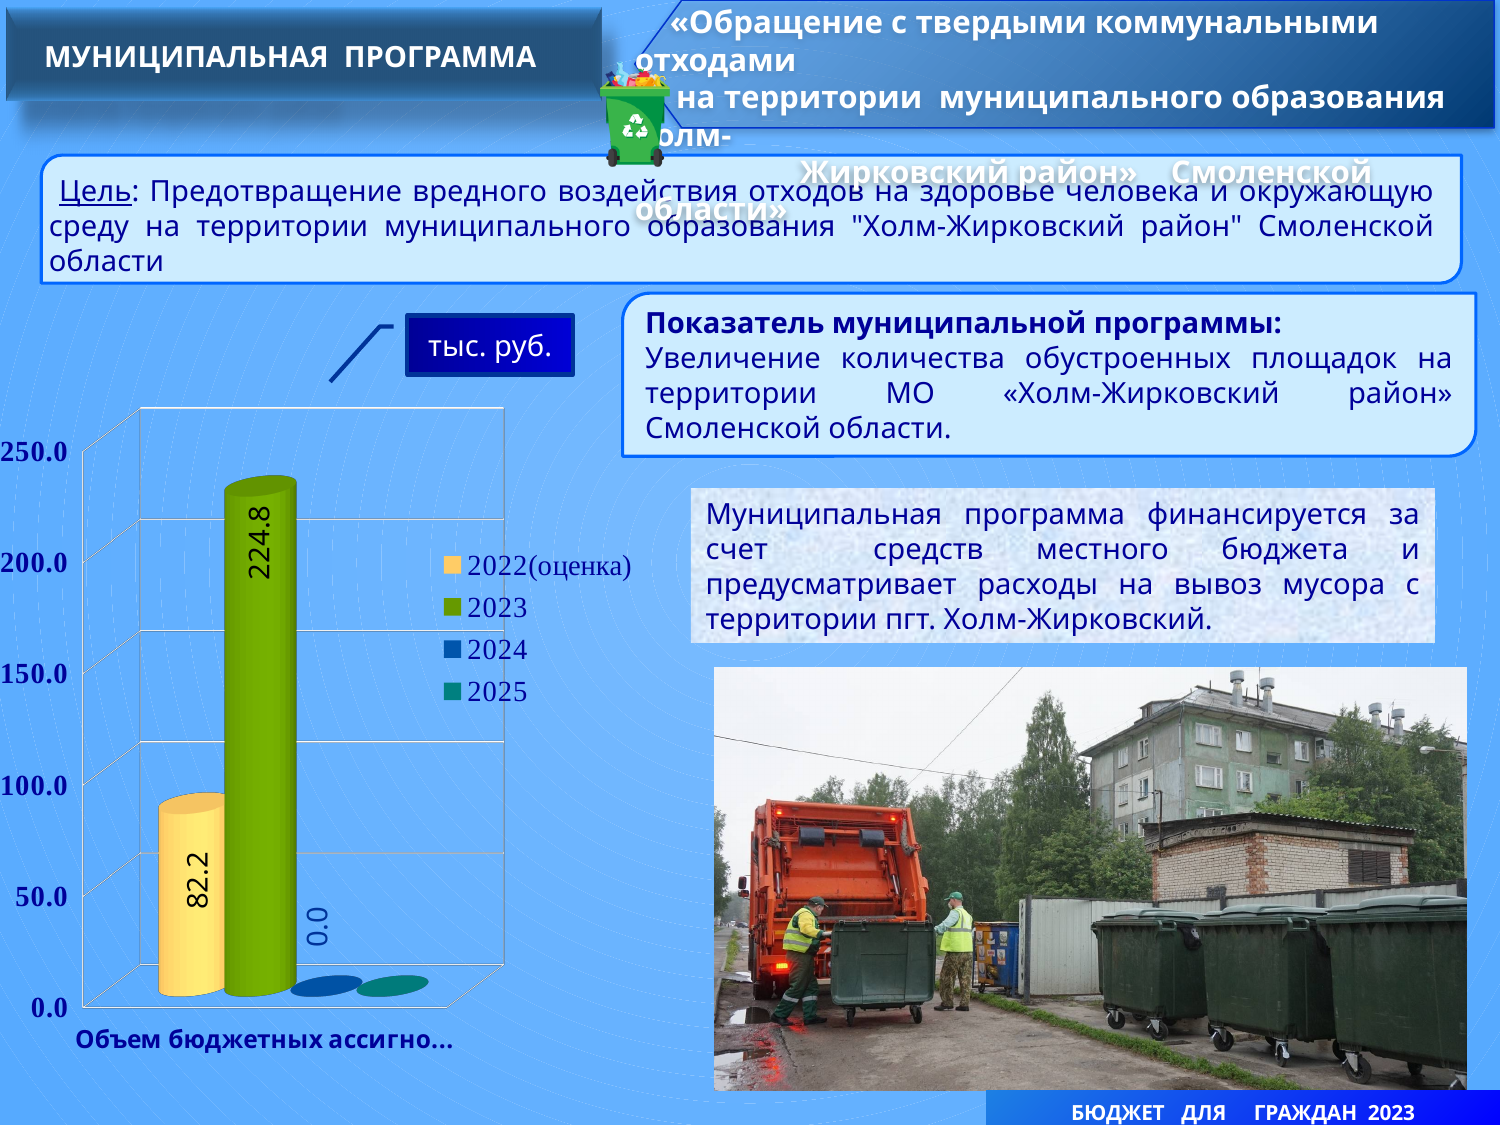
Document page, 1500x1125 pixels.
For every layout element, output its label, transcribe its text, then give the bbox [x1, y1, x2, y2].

picture [714, 667, 1467, 1092]
text_box [0, 0, 632, 185]
text_box Муниципальная программа финансируется за счет средств местного бюджета и предусматривает расходы на вывоз мусора с территории пгт. Холм-Жирковский. [690, 488, 1435, 643]
text_box тыс. руб. [405, 313, 575, 348]
text_box «Обращение с твердыми коммунальными отходами на территории муниципального образования Холм- Жирковский район» Смоленской области» [638, 0, 1495, 129]
text_box БЮДЖЕТ ДЛЯ ГРАЖДАН 2023 [986, 1090, 1500, 1125]
text_box [687, 152, 1464, 286]
text_box тыс. руб. [357, 324, 394, 348]
picture [578, 60, 686, 167]
text_box 2024 [691, 137, 734, 152]
text_box [39, 152, 576, 286]
text_box Показатель муниципальной программы: Увеличение количества обустроенных площадок на территории МО «Холм-Жирковский район» Смоленской области. [620, 291, 1479, 459]
chart [0, 349, 656, 1102]
text_box МУНИЦИПАЛЬНАЯ ПРОГРАММА [29, 30, 626, 81]
list Цель: Предотвращение вредного воздействия отходов на здоровье человека и окружающую среду на территории муниципального образования "Холм-Жирковский район" Смоленской области [41, 172, 1435, 291]
